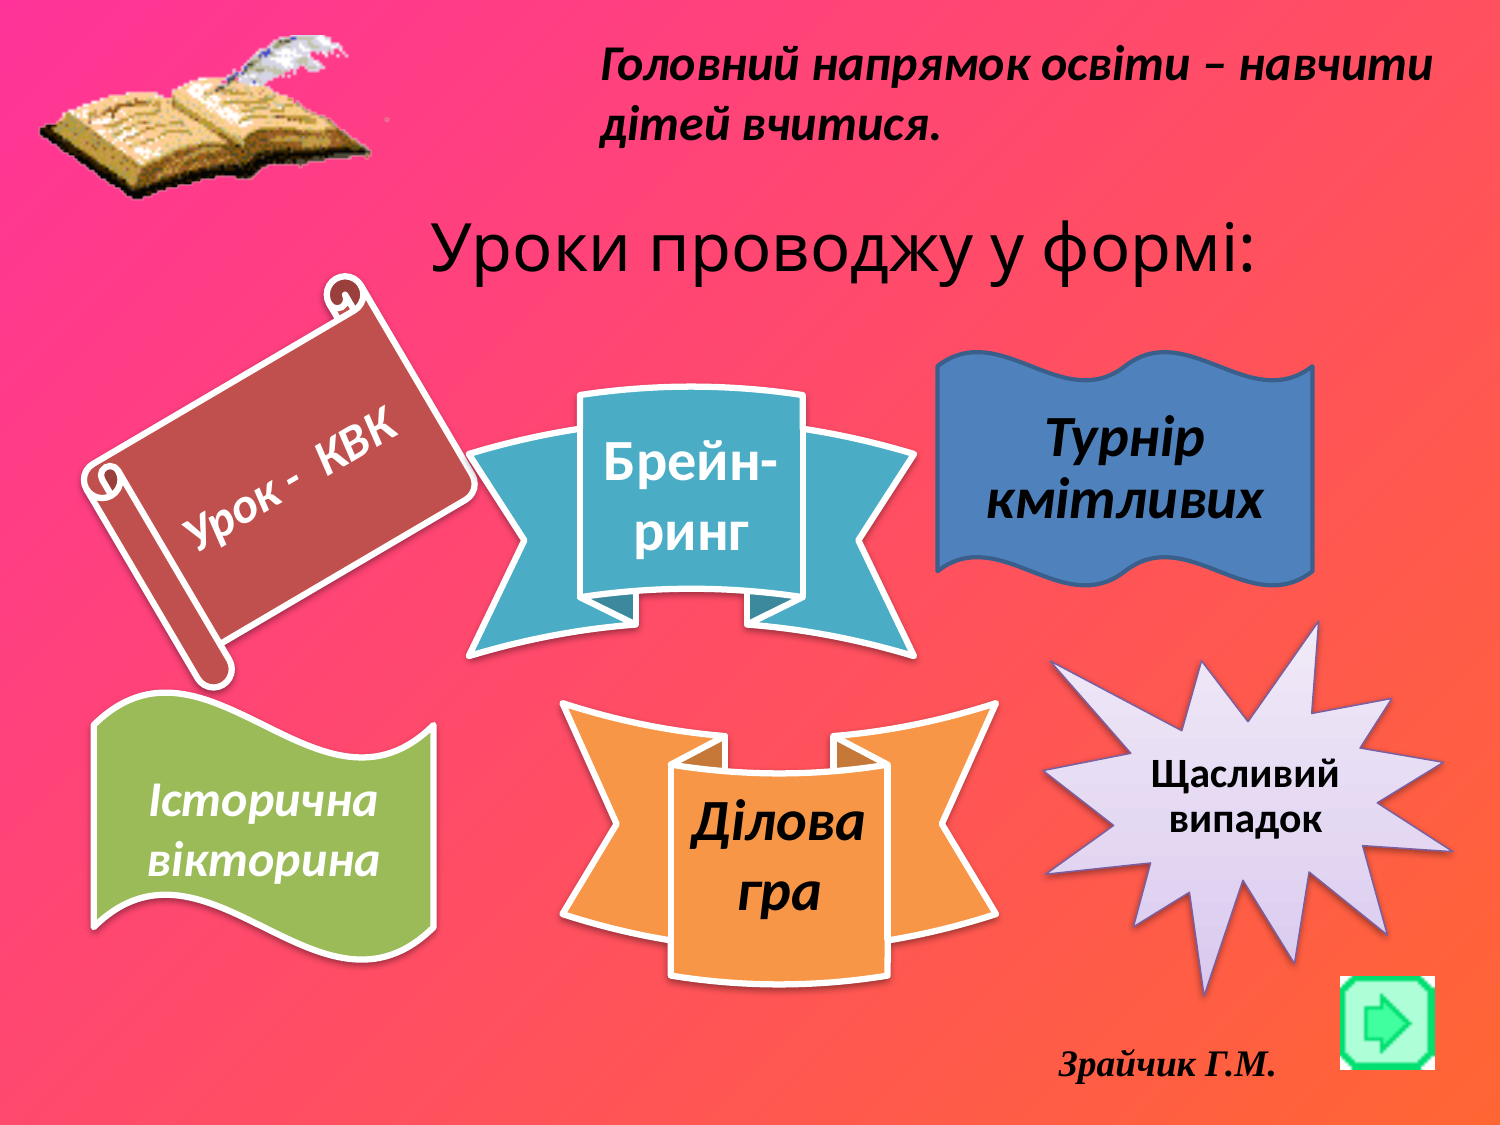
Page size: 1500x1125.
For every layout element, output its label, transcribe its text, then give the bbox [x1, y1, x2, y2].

text_box Щасливий випадок [1042, 620, 1454, 997]
picture [1340, 975, 1435, 1071]
text_box Уроки проводжу у формі: [375, 197, 1313, 292]
text_box Брейн-ринг [465, 383, 917, 660]
picture [23, 34, 450, 215]
text_box Турнір кмітливих [935, 350, 1315, 588]
text_box Історична вікторина [90, 689, 437, 963]
text_box Зрайчик Г.М. [1044, 1031, 1293, 1091]
text_box Урок - КВК [80, 273, 478, 691]
text_box Головний напрямок освіти – навчити дітей вчитися. [585, 23, 1465, 159]
text_box Ділова гра [559, 700, 999, 988]
